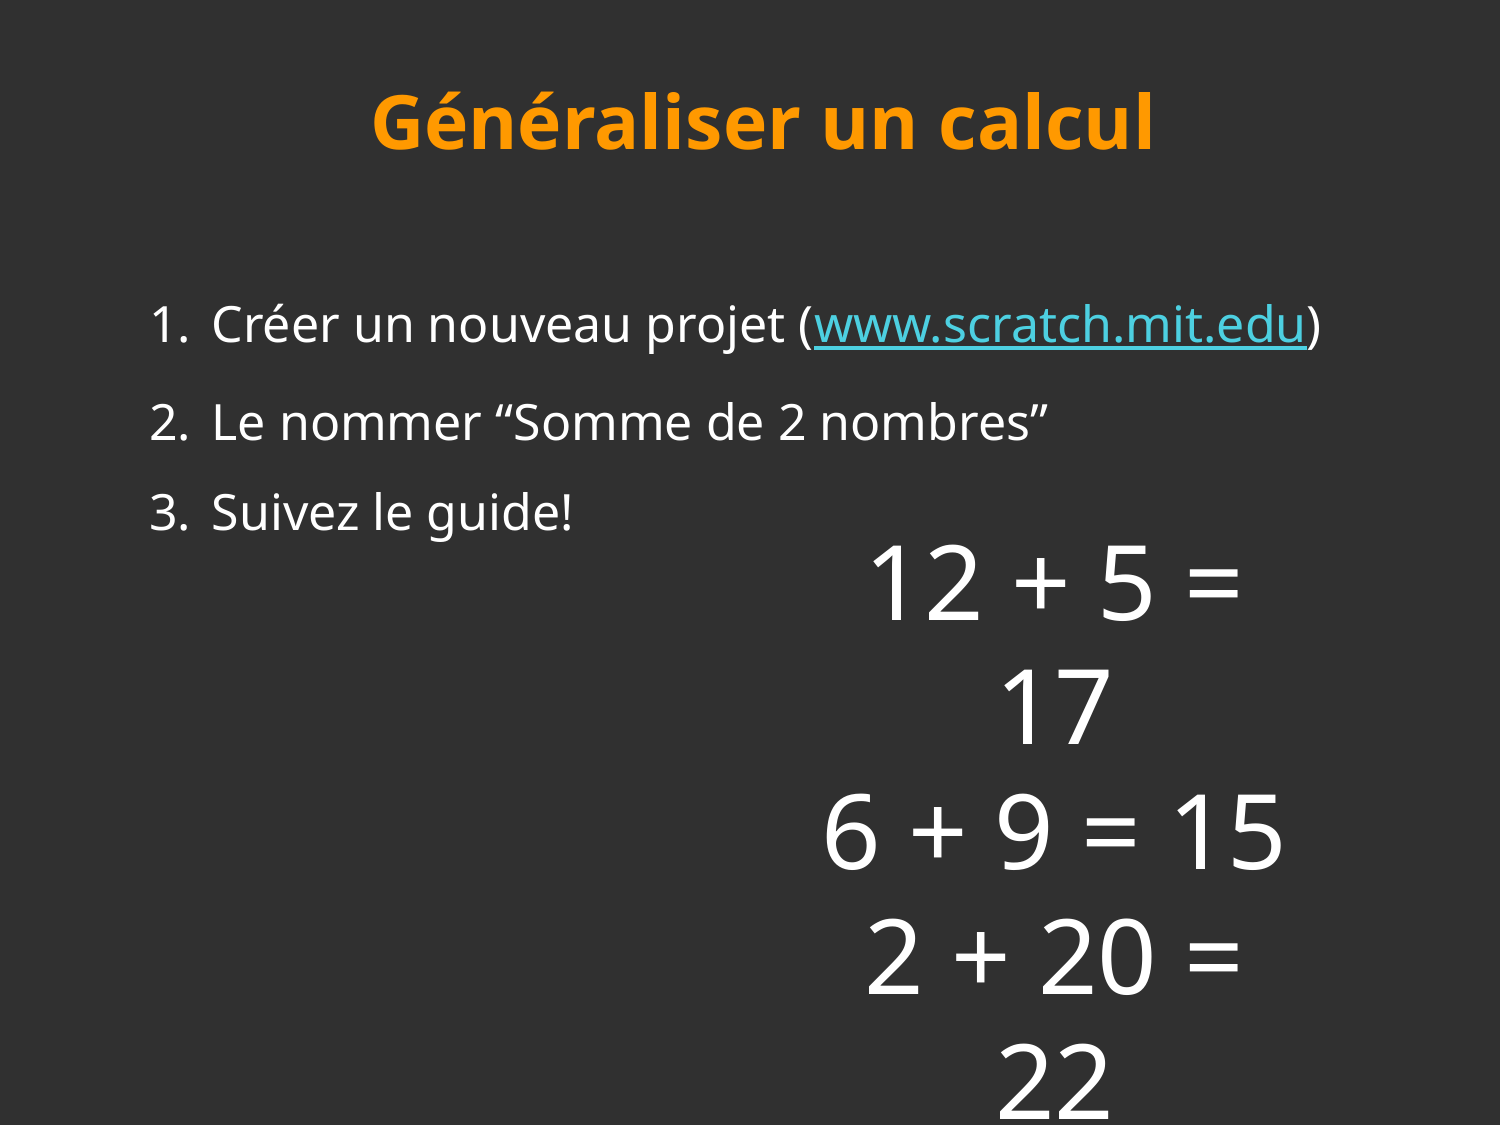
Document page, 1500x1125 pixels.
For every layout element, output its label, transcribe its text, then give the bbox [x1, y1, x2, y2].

text_box 12 + 5 = 17 6 + 9 = 15 2 + 20 = 22 ... [782, 500, 1327, 1015]
text_box Créer un nouveau projet (www.scratch.mit.edu) Le nommer “Somme de 2 nombres” Suivez le guide! [46, 243, 1454, 545]
text_box Généraliser un calcul [173, 59, 1353, 169]
